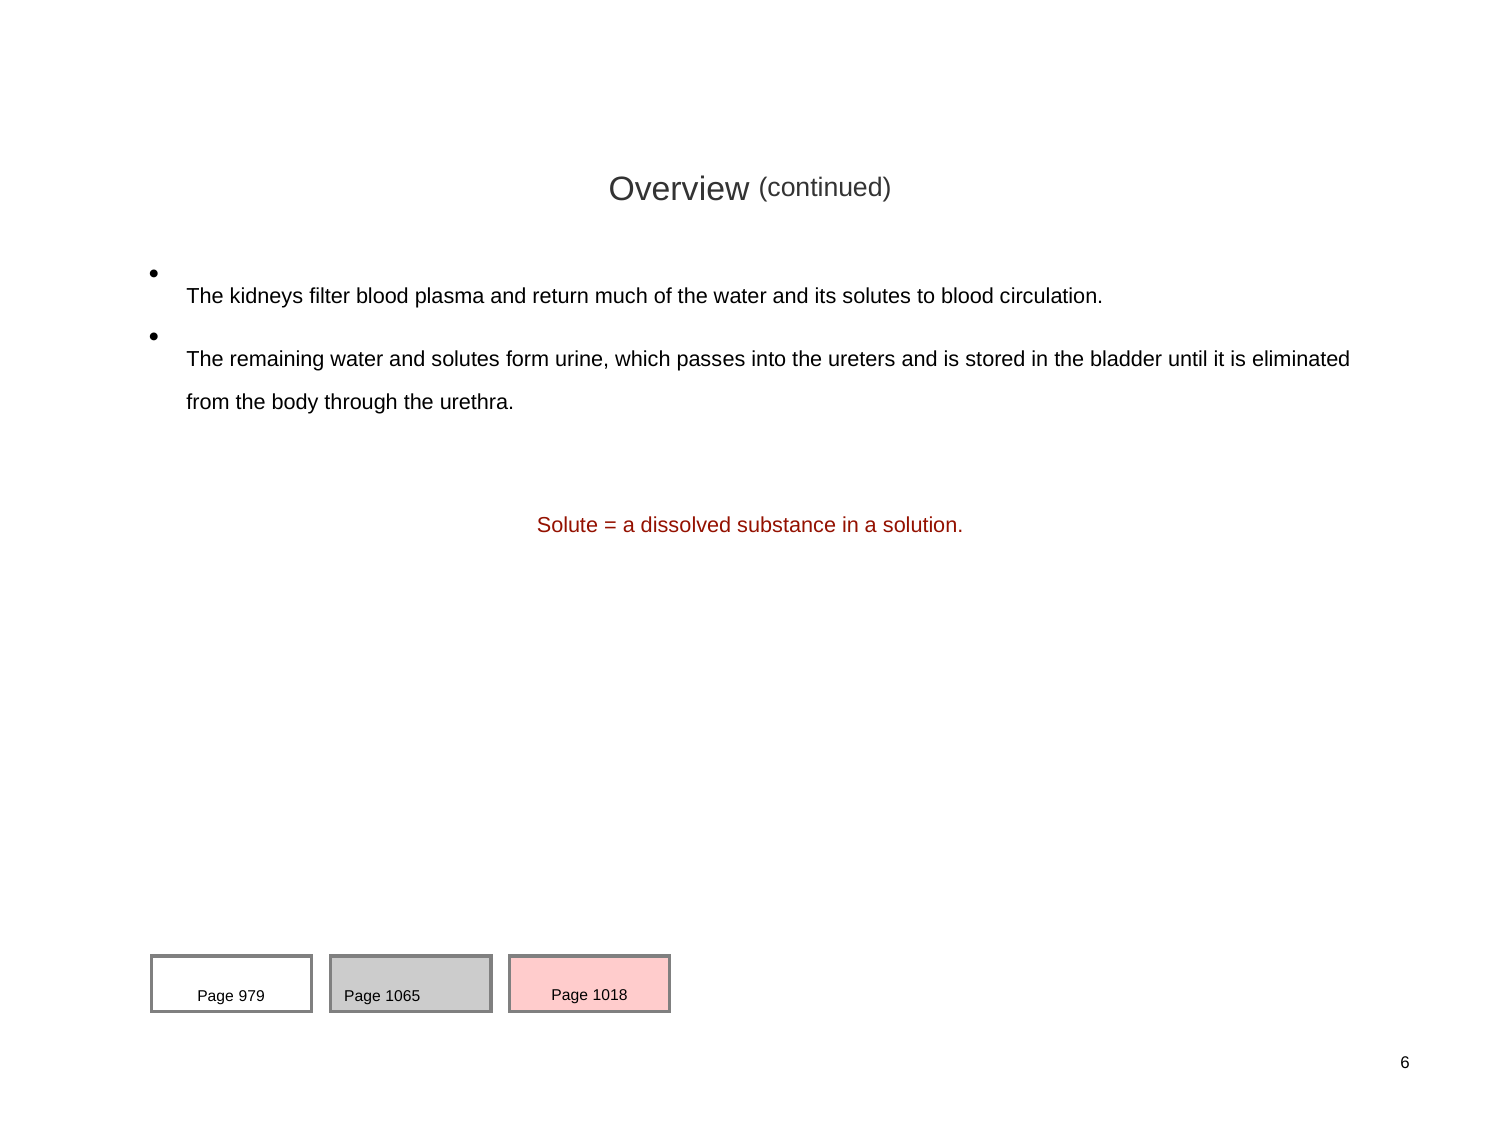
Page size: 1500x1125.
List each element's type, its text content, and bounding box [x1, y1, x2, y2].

slide_number 6 [1074, 1024, 1425, 1103]
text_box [74, 73, 1425, 1012]
